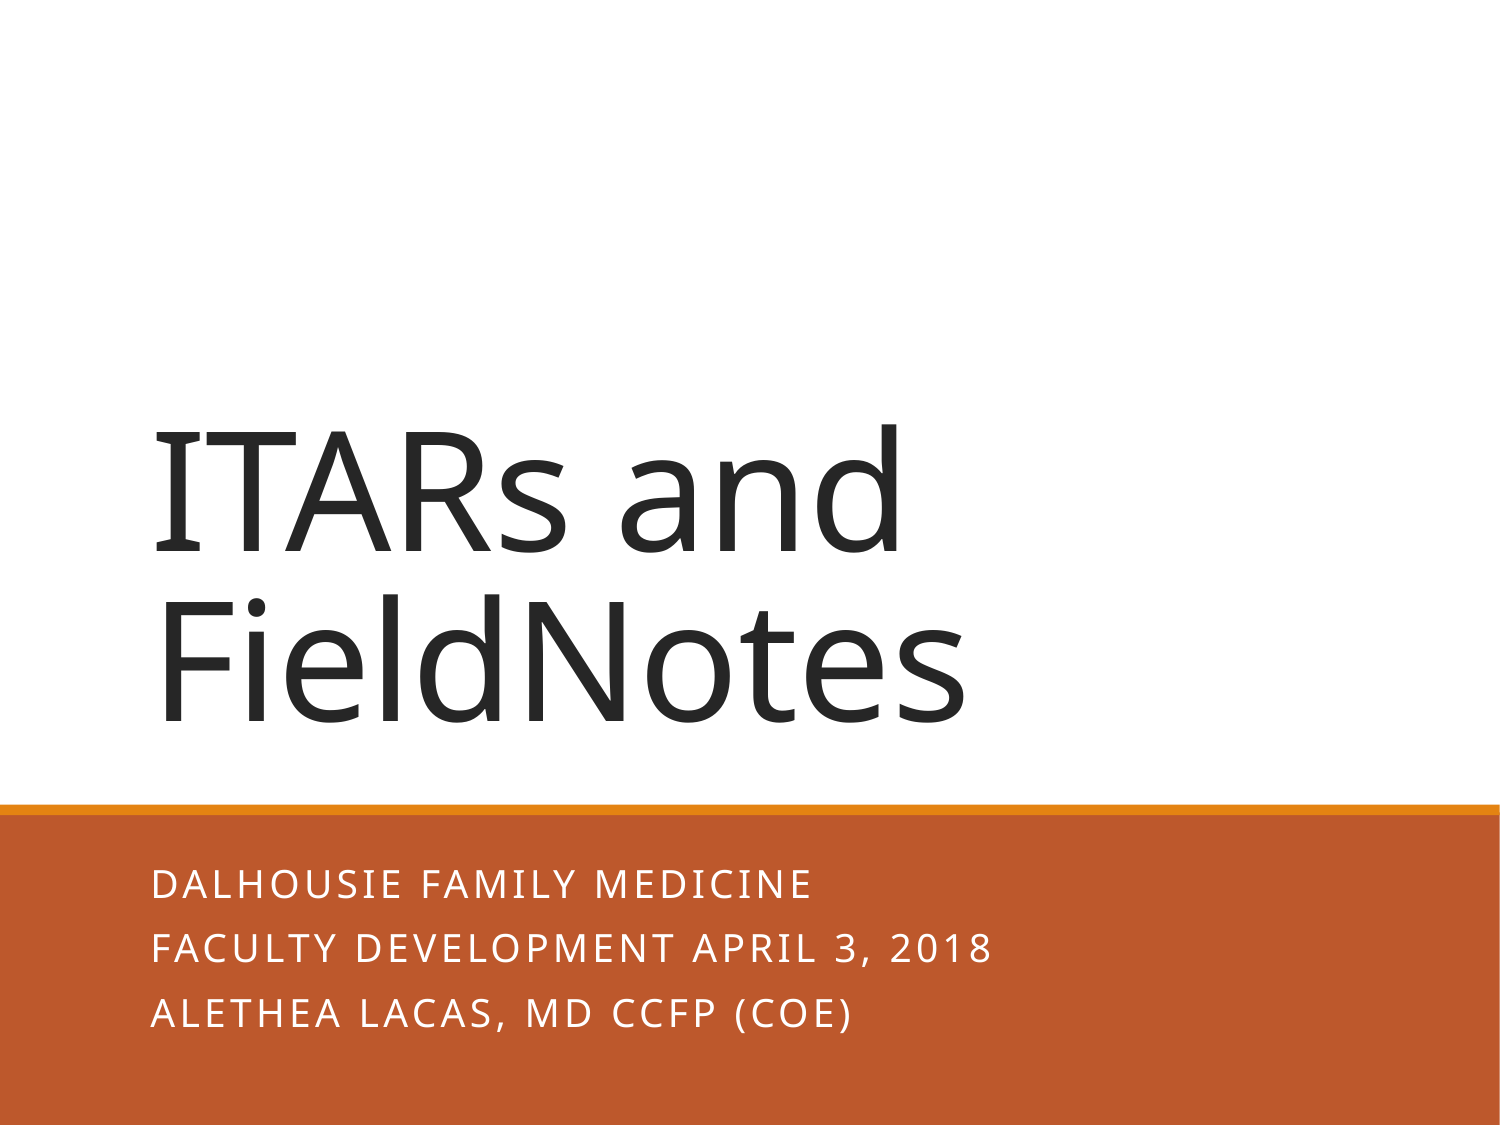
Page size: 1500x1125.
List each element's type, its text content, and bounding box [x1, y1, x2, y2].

title ITARs and FieldNotes [135, 124, 1373, 763]
text_box [0, 0, 1500, 803]
text_box [0, 816, 1500, 1125]
text_box [0, 803, 1500, 816]
subtitle Dalhousie Family Medicine Faculty Development April 3, 2018 Alethea Lacas, MD CCFP (COE) [135, 857, 1373, 1045]
